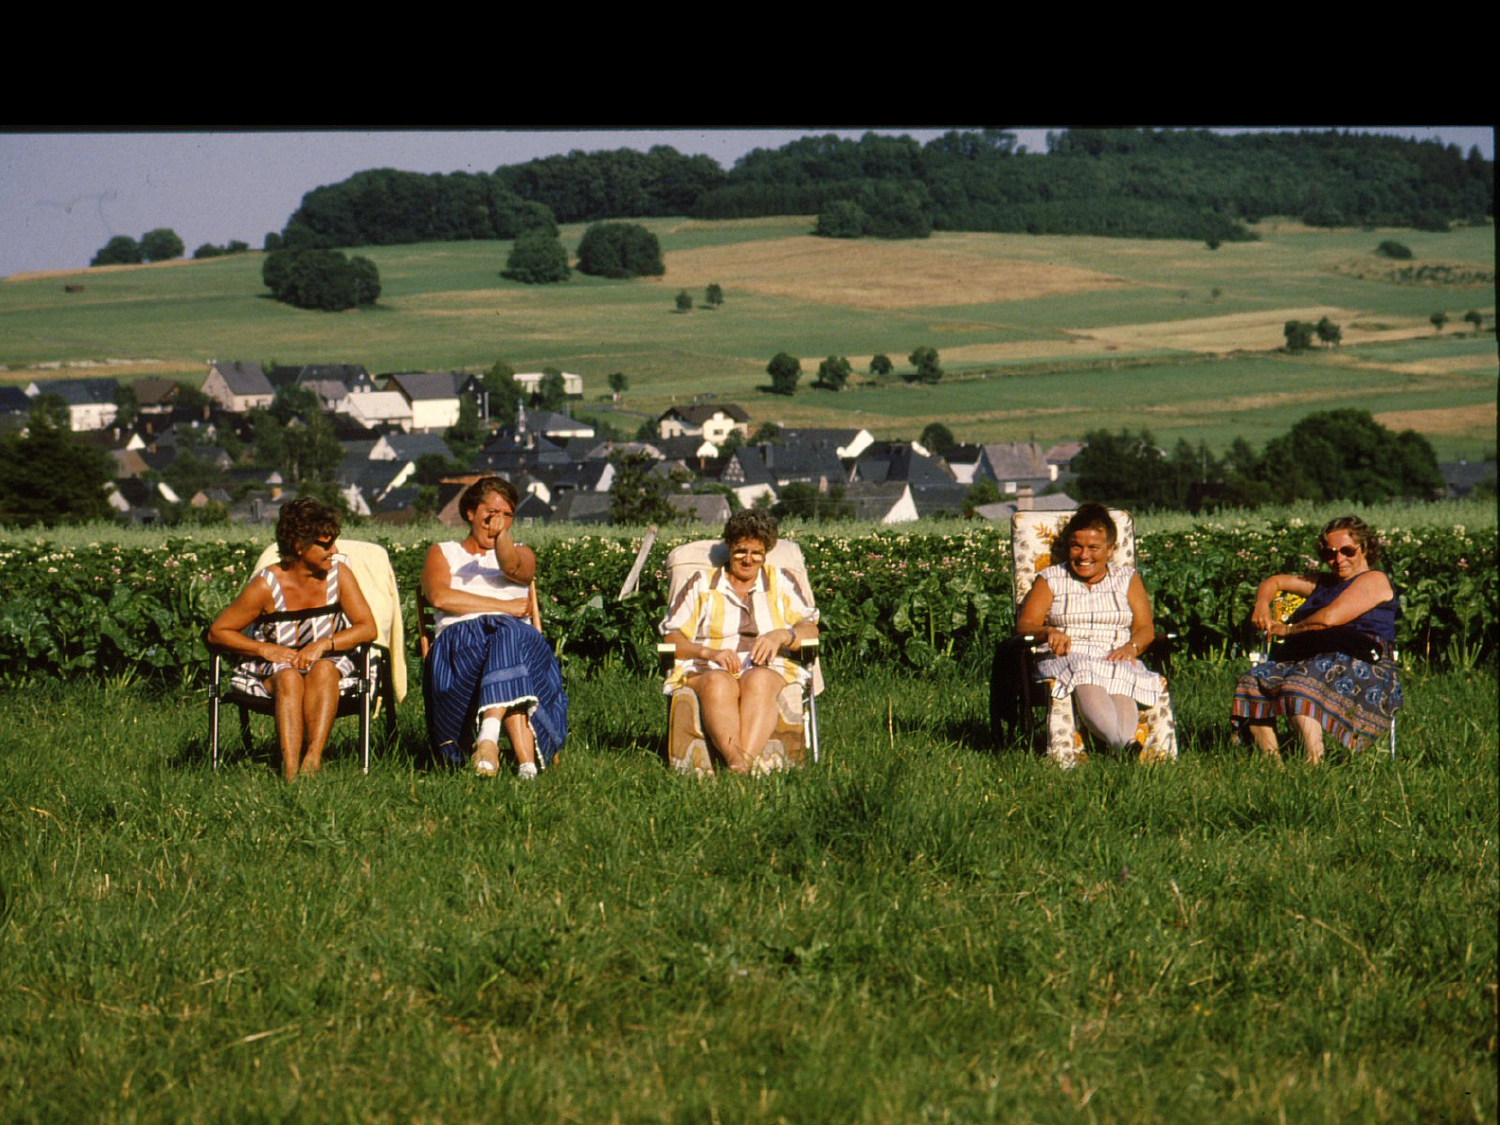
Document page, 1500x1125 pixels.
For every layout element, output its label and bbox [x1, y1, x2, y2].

picture [0, 125, 1500, 1125]
